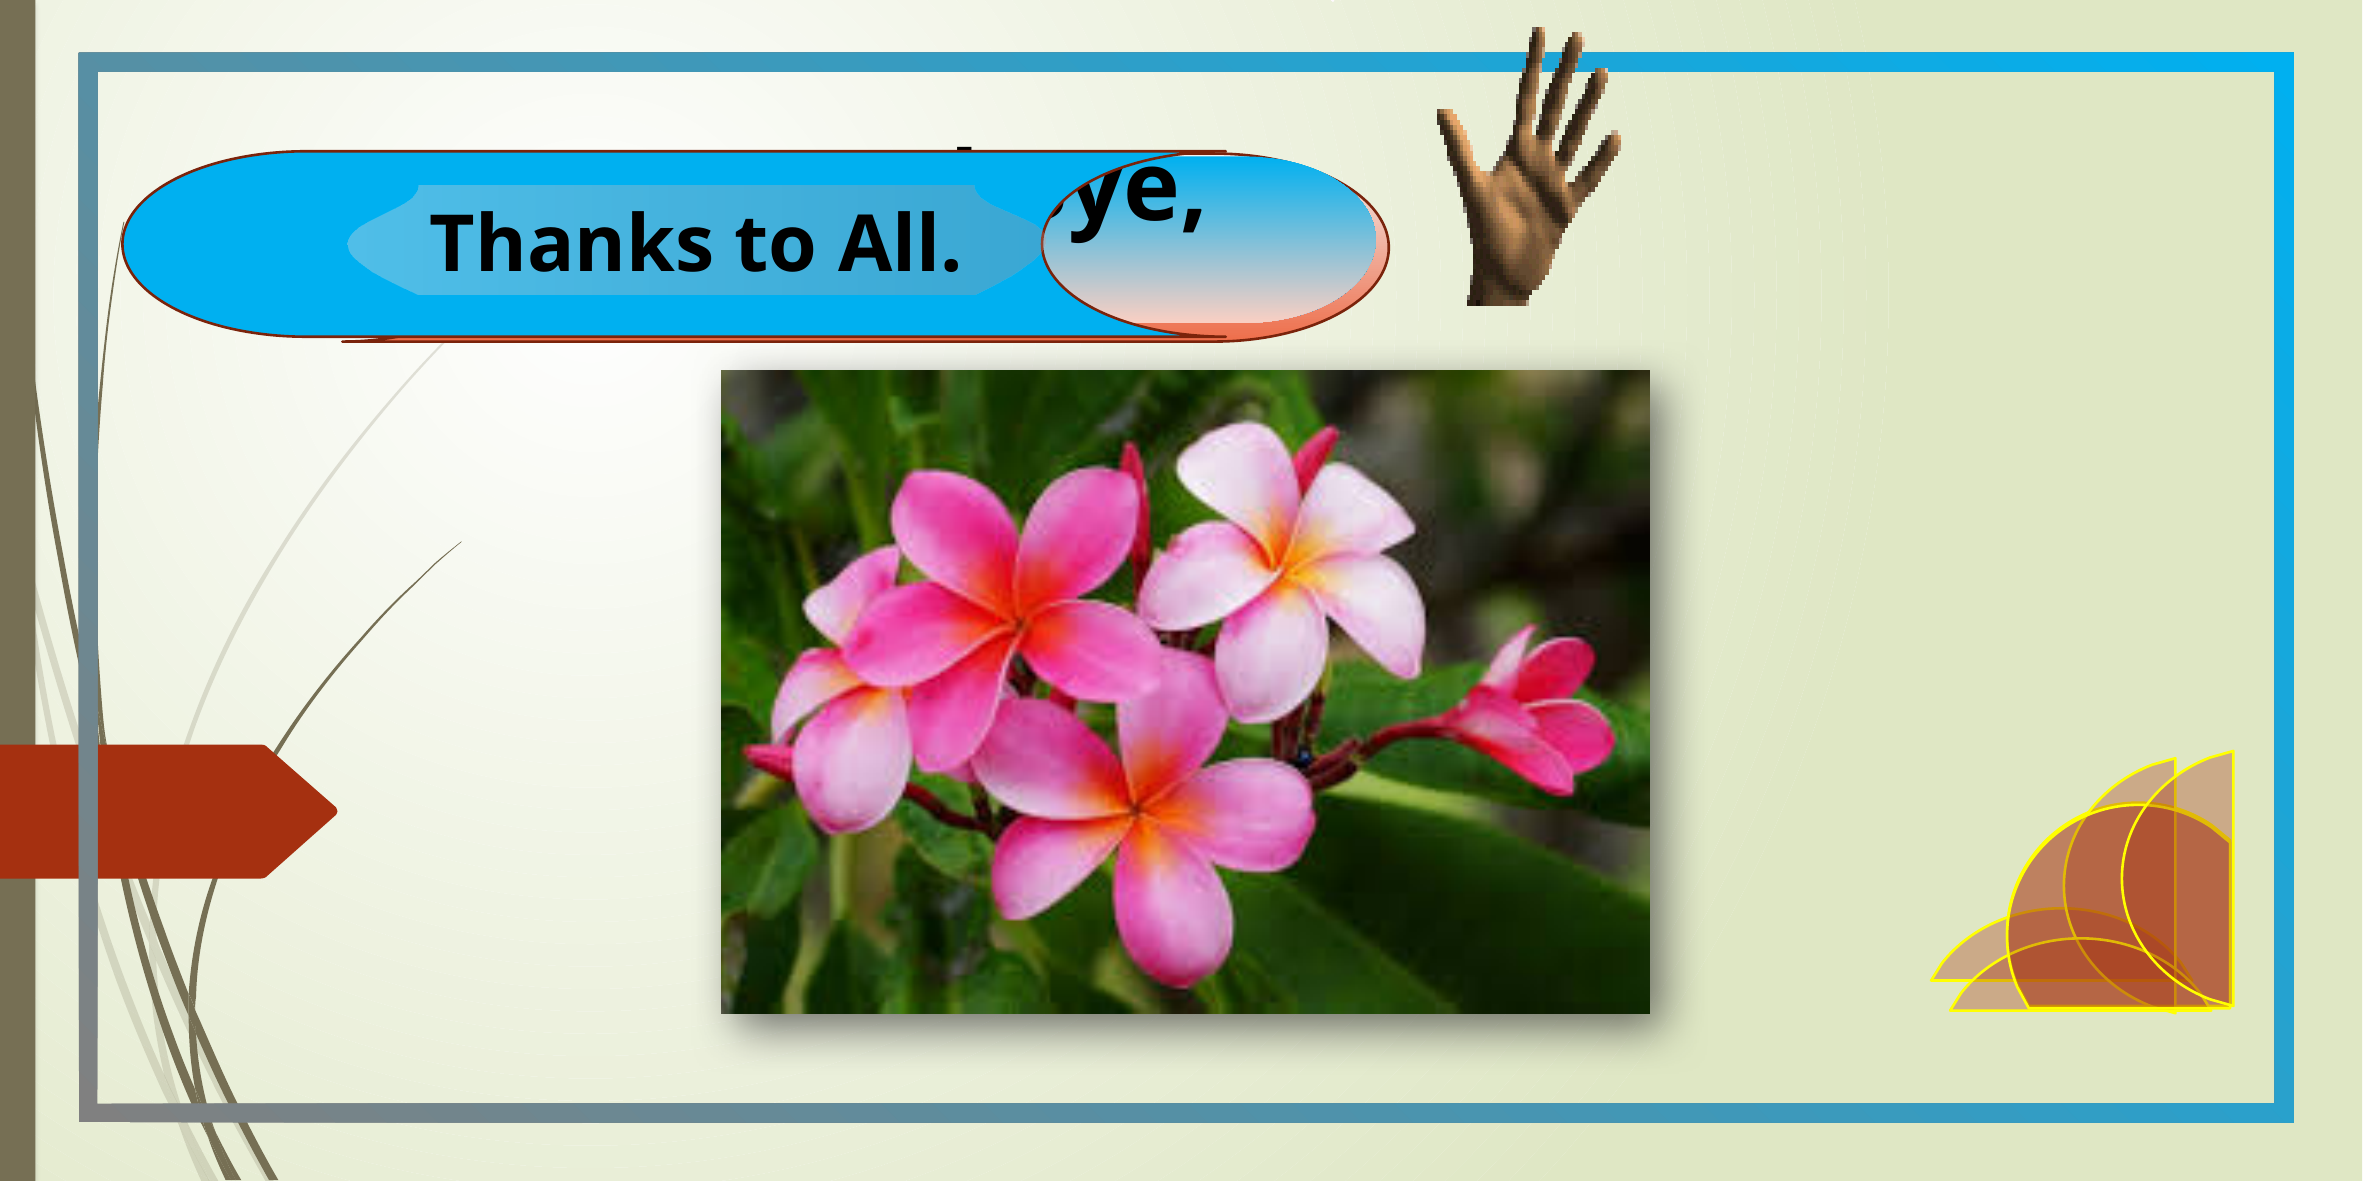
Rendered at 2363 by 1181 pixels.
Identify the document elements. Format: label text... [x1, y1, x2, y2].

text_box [1930, 750, 2234, 1014]
text_box [121, 149, 1228, 339]
picture [1374, 0, 1638, 306]
text_box [78, 52, 2295, 1124]
picture [720, 370, 1650, 1014]
text_box [1345, 183, 1370, 210]
text_box Thanks to All. [346, 184, 1047, 296]
text_box Good Bye, Tata. [1044, 155, 1370, 325]
text_box [341, 269, 1370, 343]
